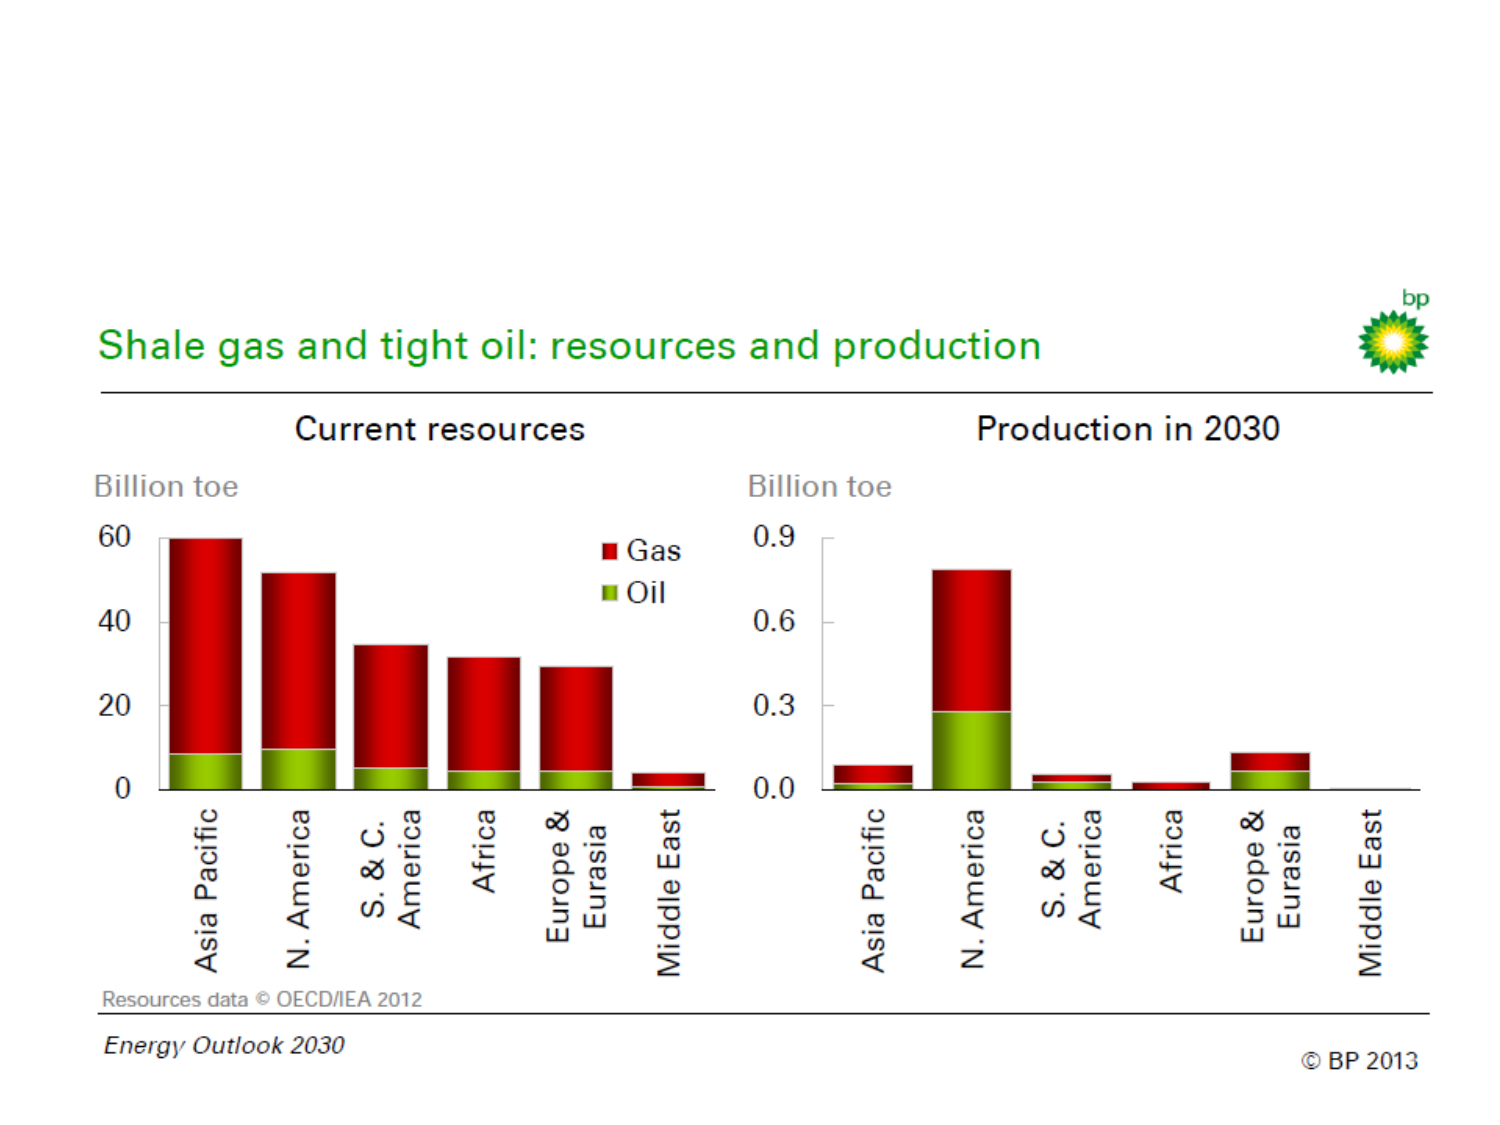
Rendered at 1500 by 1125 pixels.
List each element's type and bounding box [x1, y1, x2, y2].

picture [23, 266, 1477, 1082]
